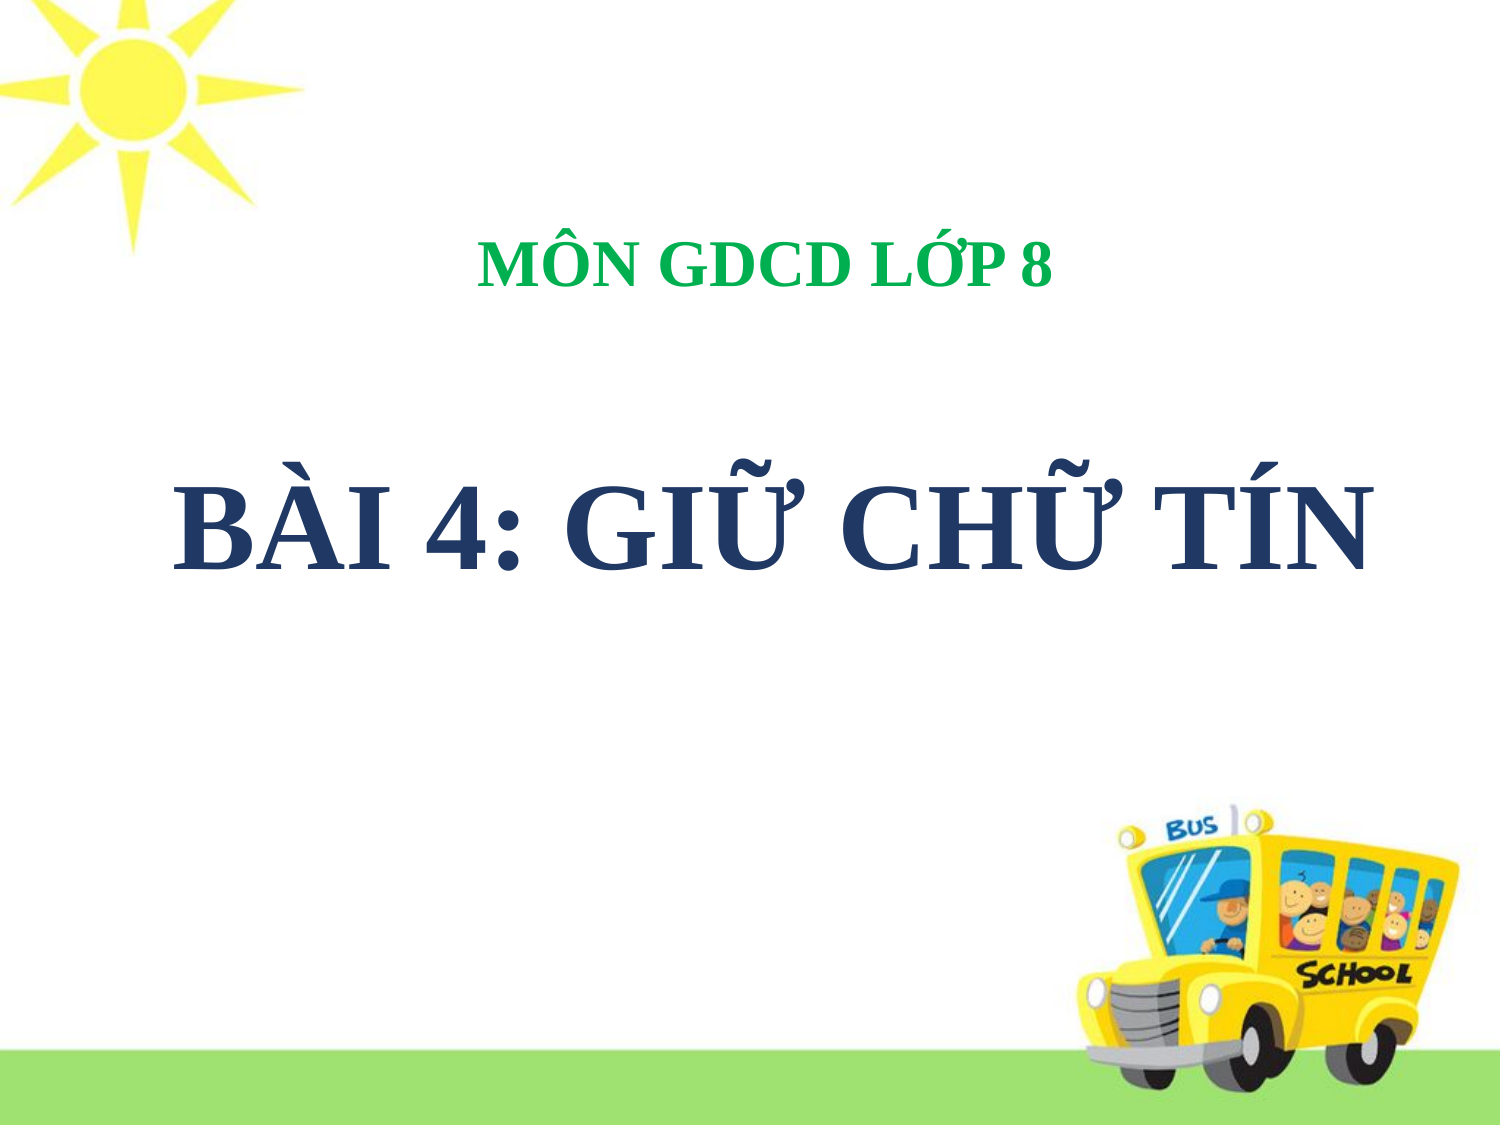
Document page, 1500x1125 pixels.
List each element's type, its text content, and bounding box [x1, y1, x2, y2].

text_box BÀI 4: GIỮ CHỮ TÍN [157, 437, 1495, 603]
text_box MÔN GDCD LỚP 8 [462, 212, 1125, 308]
picture [0, 0, 1500, 1125]
